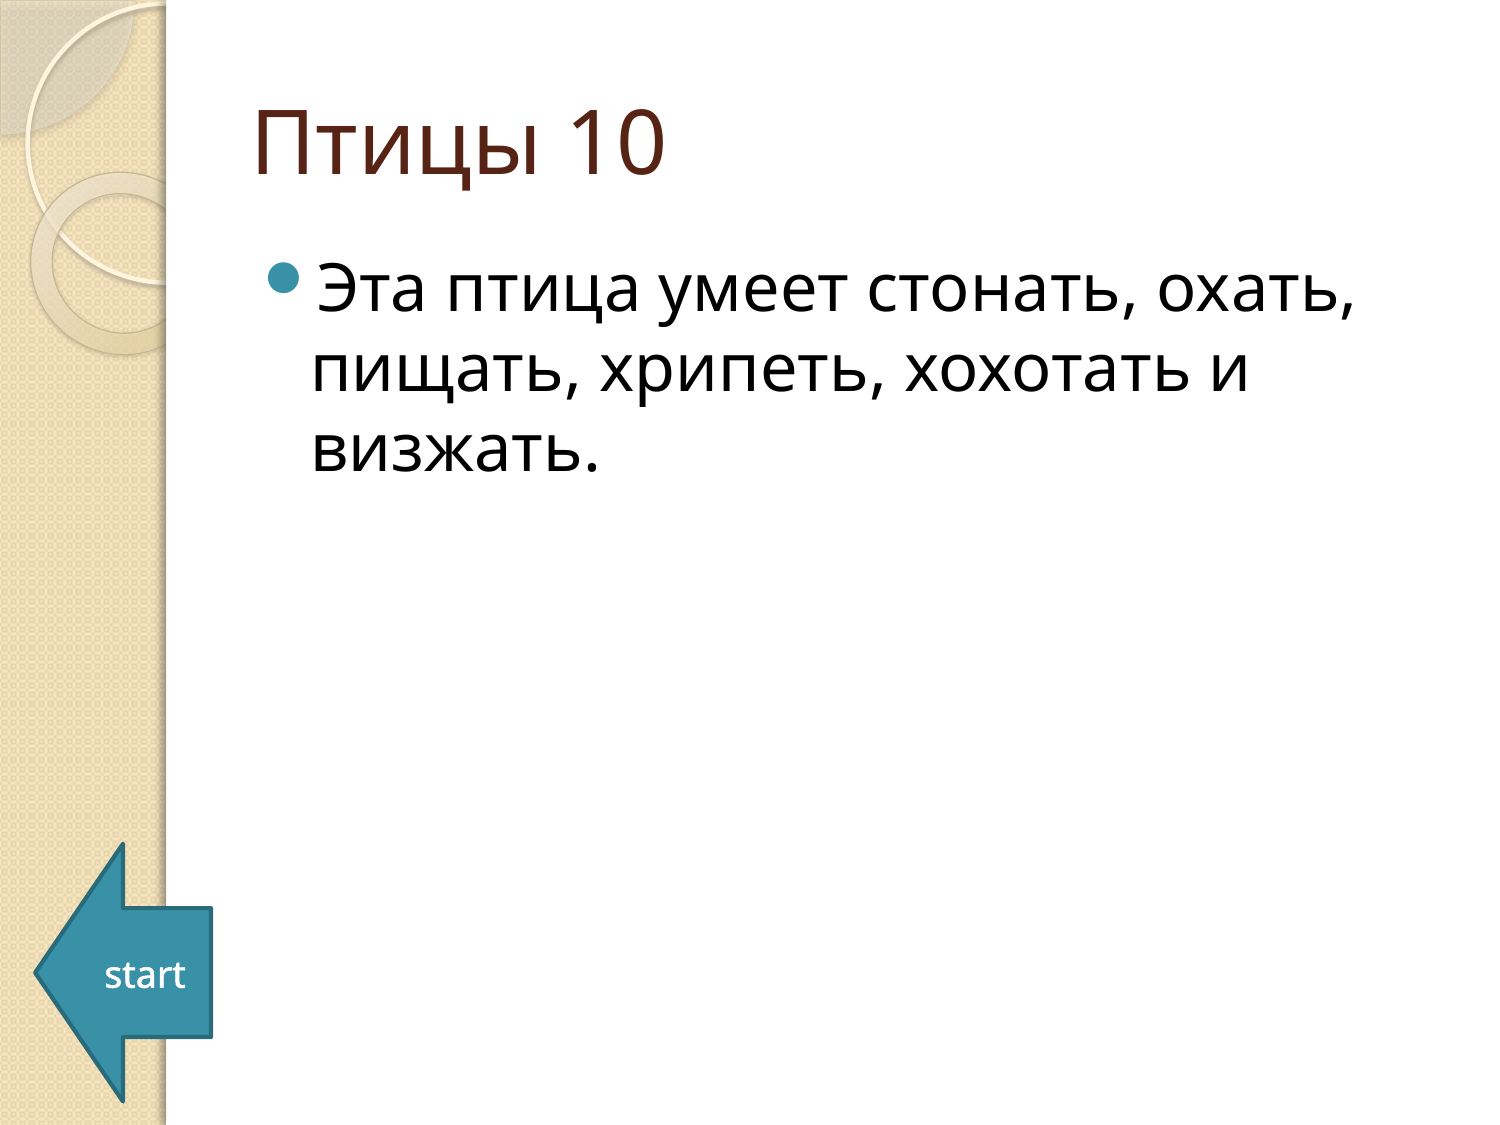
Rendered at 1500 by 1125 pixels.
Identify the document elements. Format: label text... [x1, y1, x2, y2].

list Эта птица умеет стонать, охать, пищать, хрипеть, хохотать и визжать. [235, 237, 1466, 1025]
text_box start [33, 841, 214, 1104]
title Птицы 10 [235, 45, 1466, 233]
